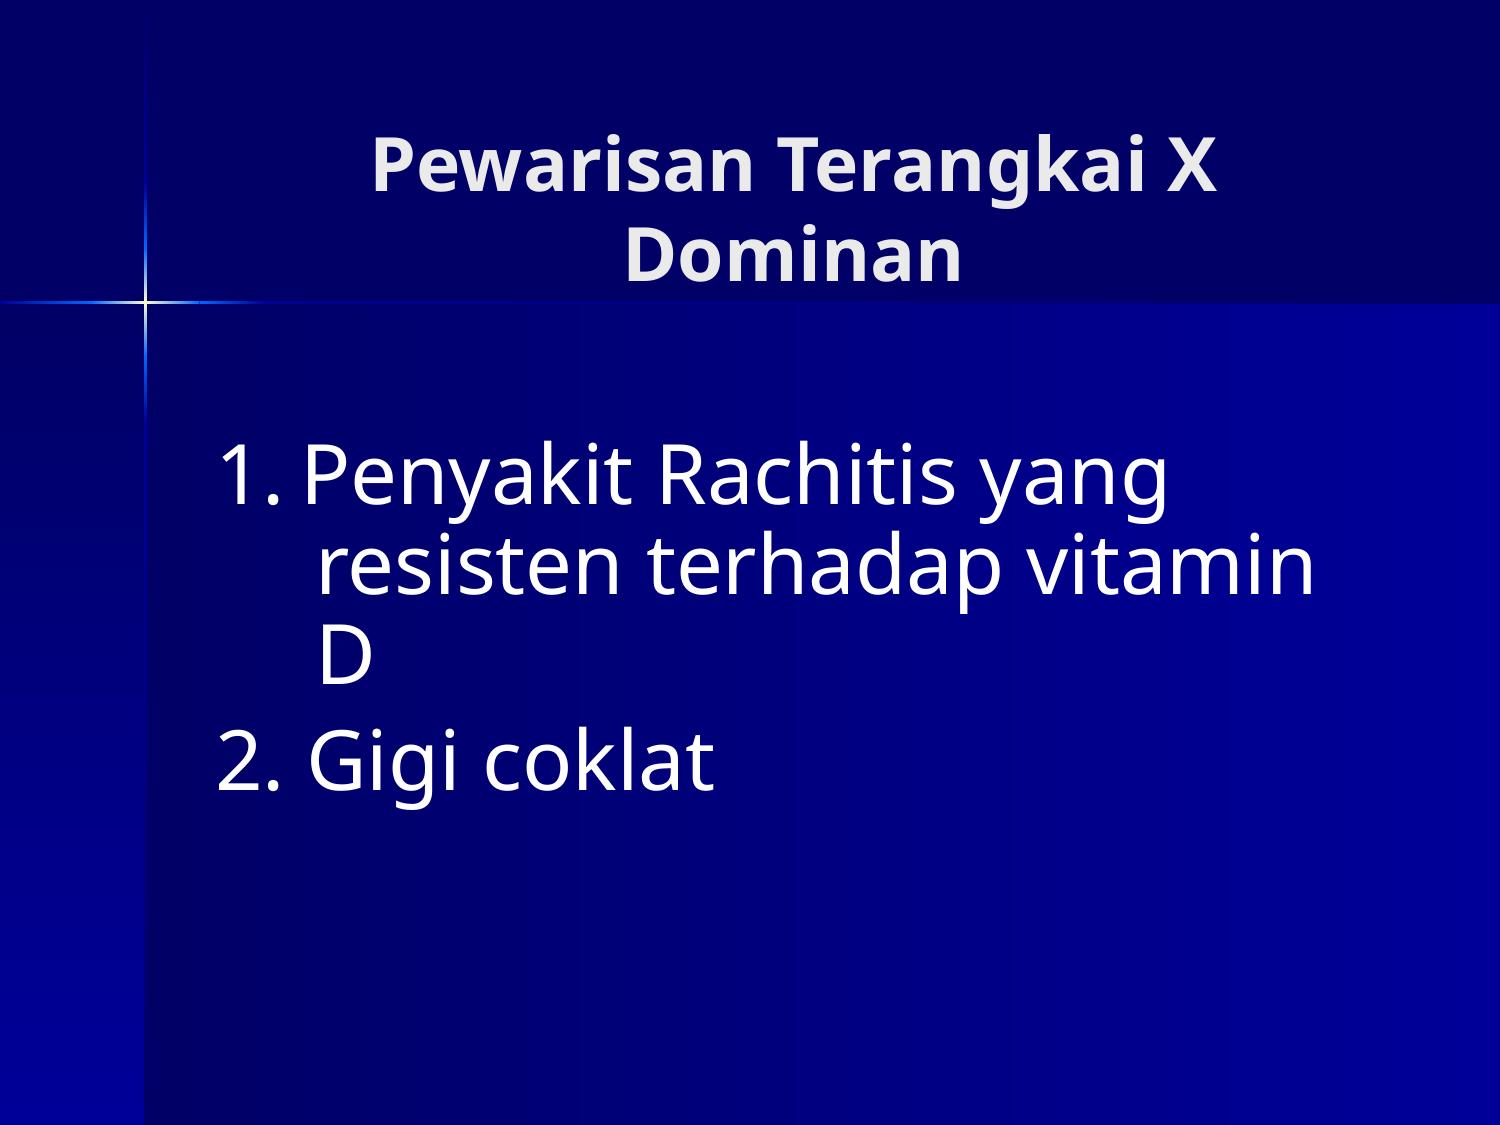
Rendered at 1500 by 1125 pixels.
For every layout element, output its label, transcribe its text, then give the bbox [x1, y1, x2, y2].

list 1. Penyakit Rachitis yang resisten terhadap vitamin D 2. Gigi coklat [199, 424, 1401, 1088]
title Pewarisan Terangkai X Dominan [174, 49, 1413, 363]
